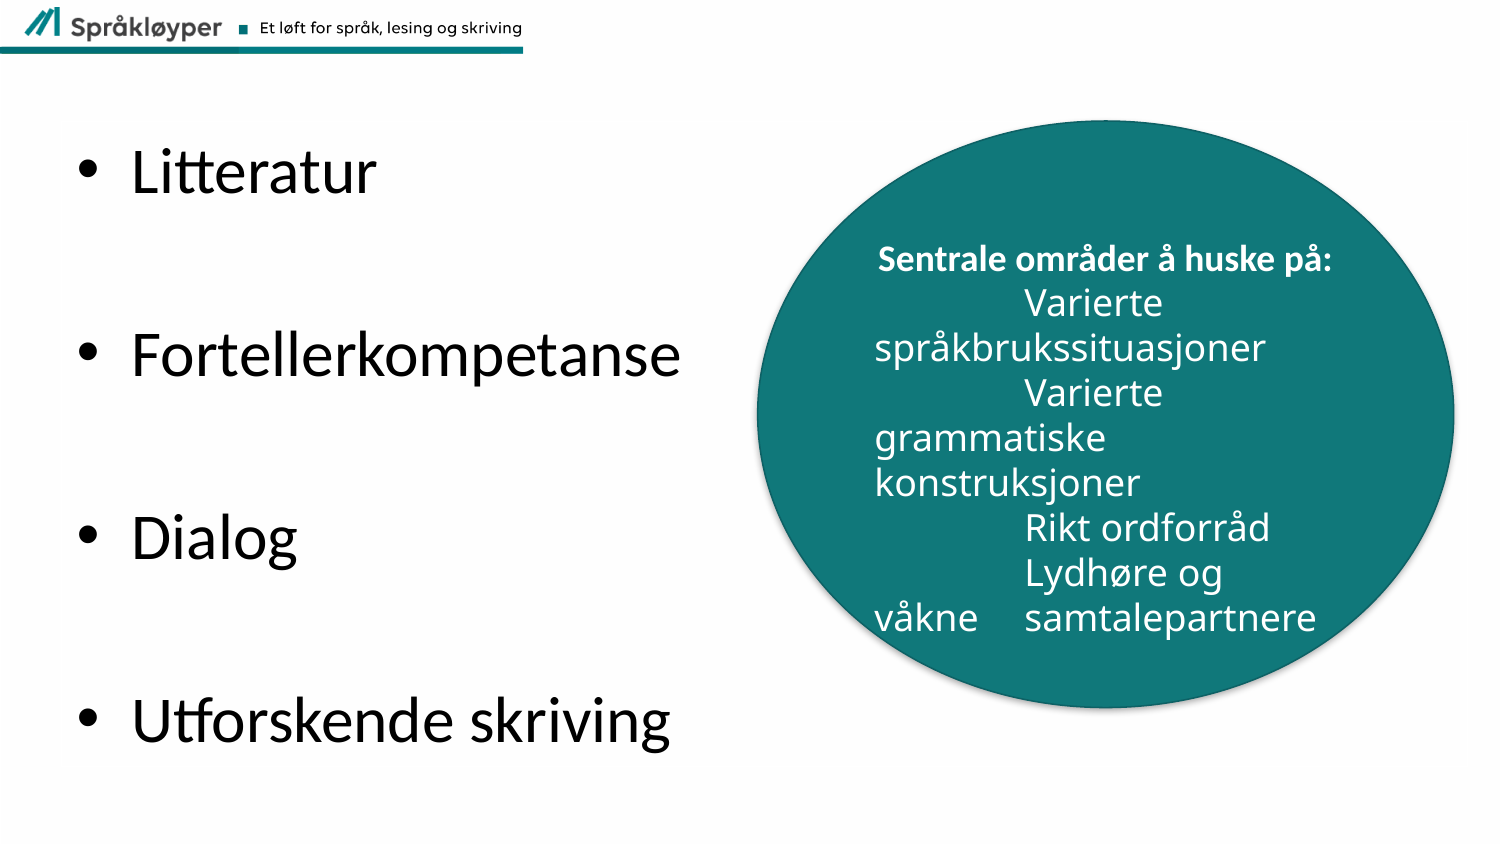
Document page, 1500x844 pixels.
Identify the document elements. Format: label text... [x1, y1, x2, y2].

list Litteratur Fortellerkompetanse Dialog Utforskende skriving [61, 121, 1468, 767]
text_box Sentrale områder å huske på: Varierte språkbrukssituasjoner Varierte grammatiske konstruksjoner Rikt ordforråd Lydhøre og våkne samtalepartnere [756, 120, 1455, 709]
picture [0, 0, 1500, 844]
